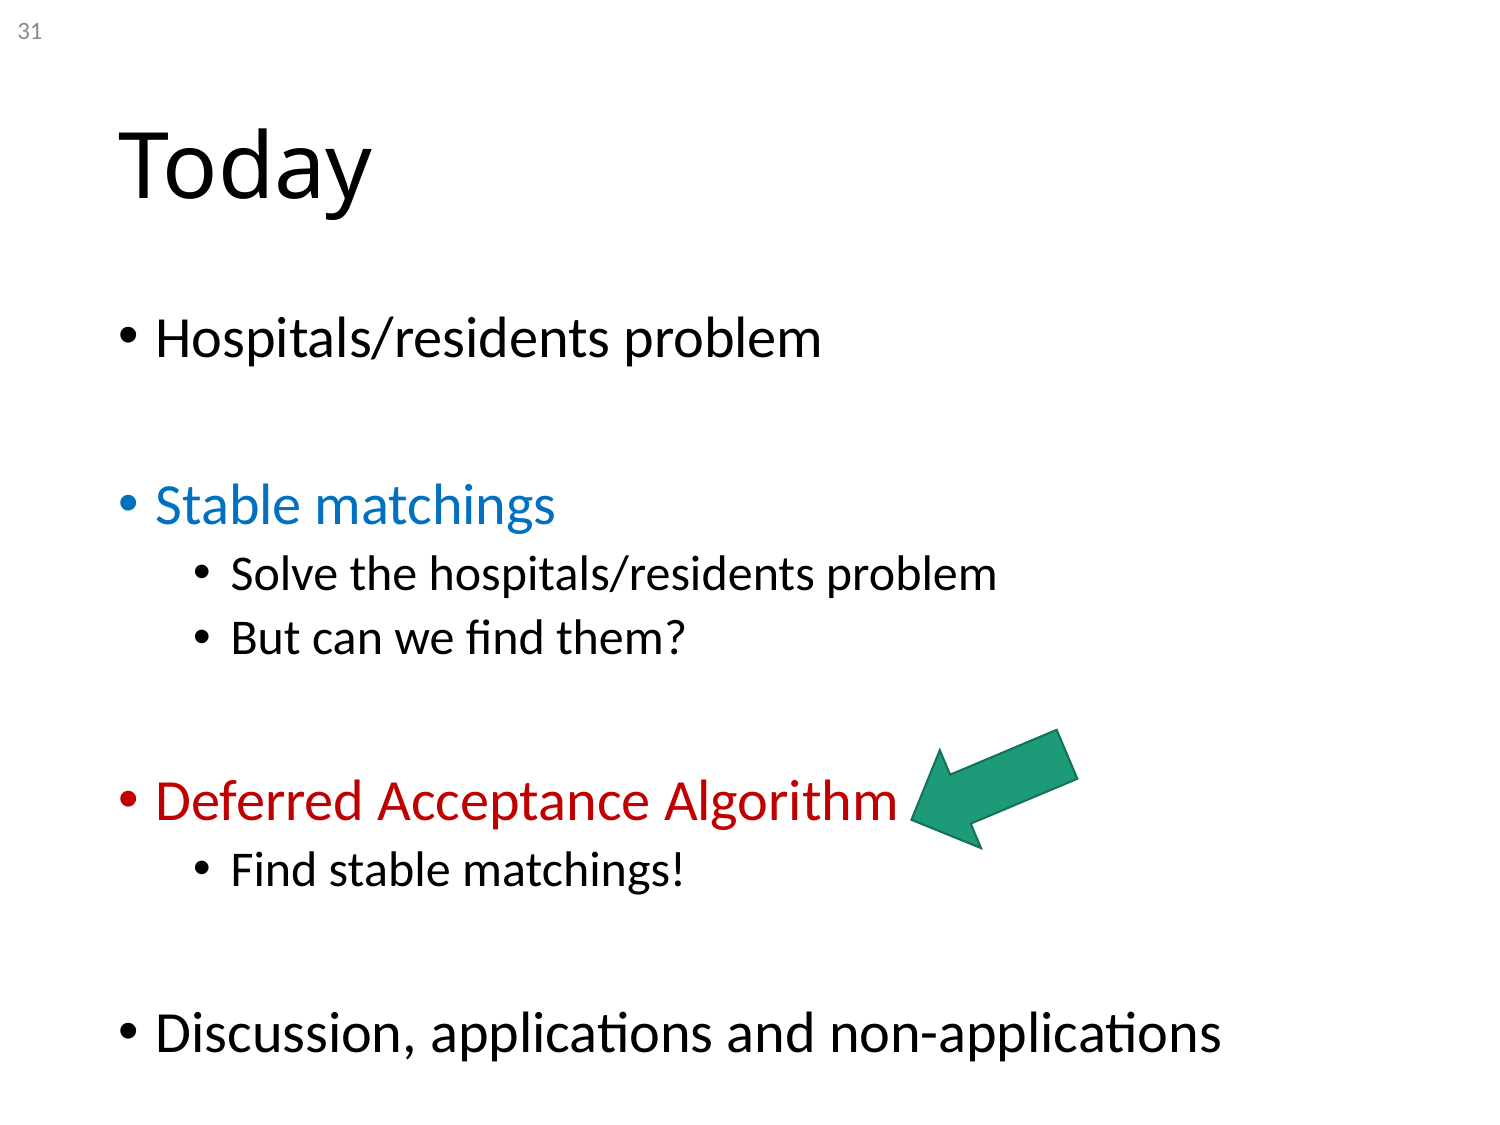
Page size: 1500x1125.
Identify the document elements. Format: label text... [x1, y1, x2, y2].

title Today [103, 59, 1397, 278]
text_box [910, 728, 1079, 850]
list Hospitals/residents problem Stable matchings Solve the hospitals/residents problem But can we find them? Deferred Acceptance Algorithm Find stable matchings! Discussion, applications and non-applications [103, 299, 1397, 1105]
slide_number 31 [0, 0, 58, 60]
